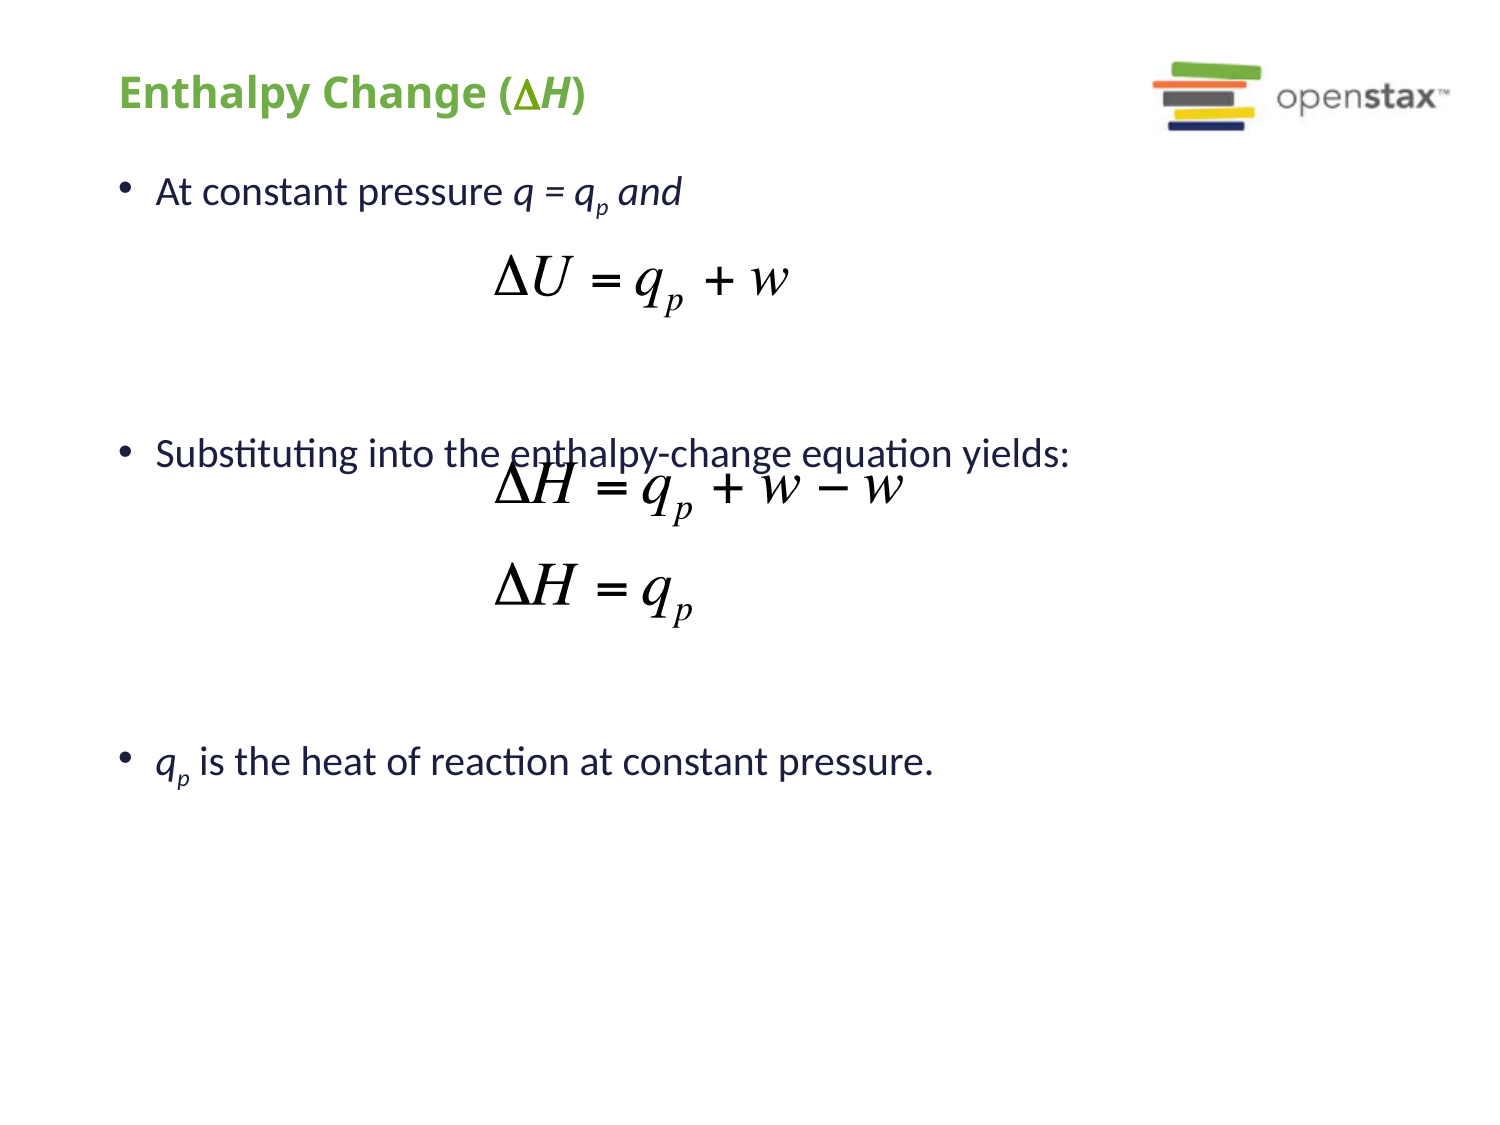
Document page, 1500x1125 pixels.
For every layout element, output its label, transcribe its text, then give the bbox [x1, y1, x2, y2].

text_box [483, 451, 931, 633]
list At constant pressure q = qp and Substituting into the enthalpy-change equation yields: qp is the heat of reaction at constant pressure. [103, 156, 1397, 780]
title Enthalpy Change (DH) [103, 59, 1397, 130]
picture [1151, 59, 1452, 134]
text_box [483, 245, 798, 325]
